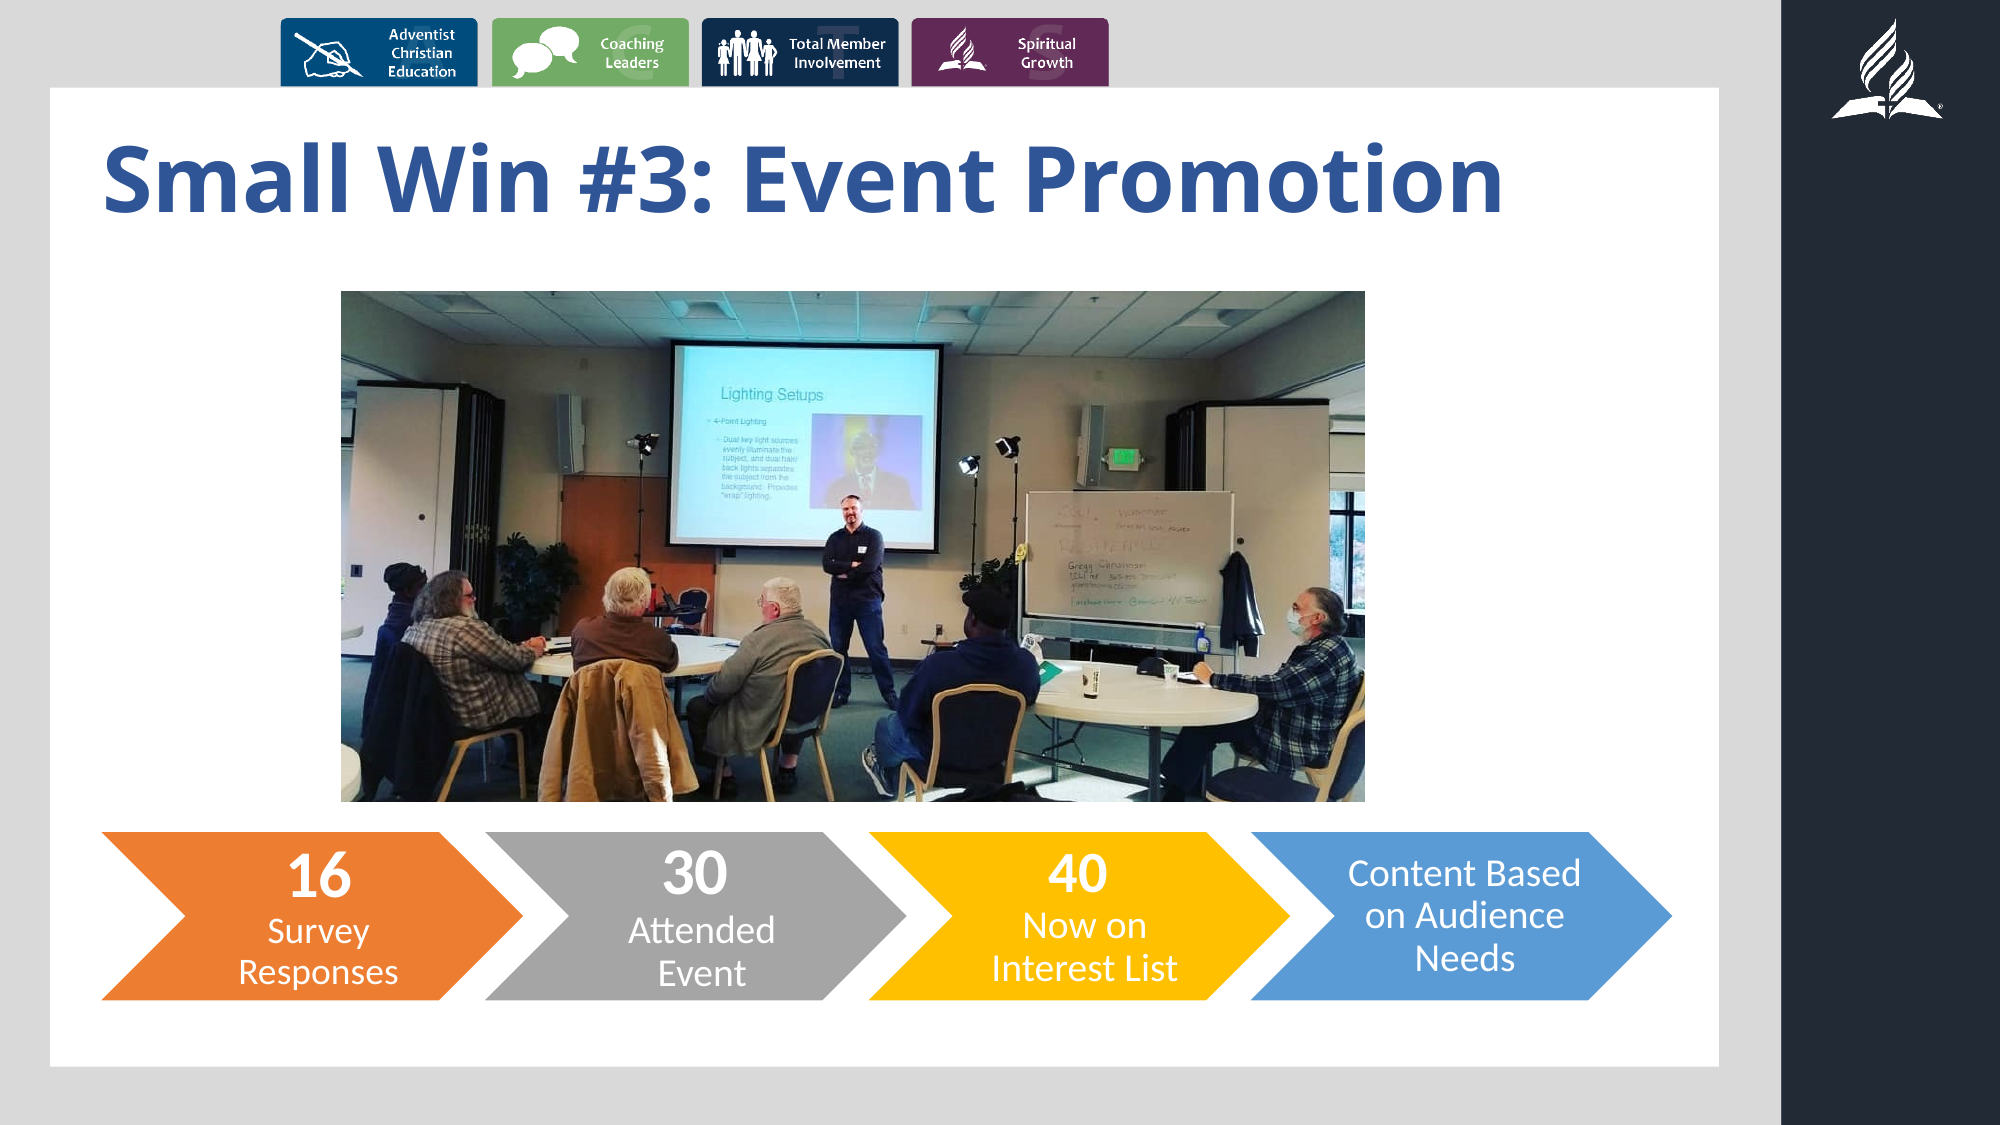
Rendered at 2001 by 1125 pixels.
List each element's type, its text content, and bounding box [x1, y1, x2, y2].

picture [239, 0, 1150, 87]
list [97, 801, 1677, 1031]
picture [1831, 18, 1943, 119]
title Small Win #3: Event Promotion [87, 87, 1669, 278]
picture [341, 291, 1365, 801]
